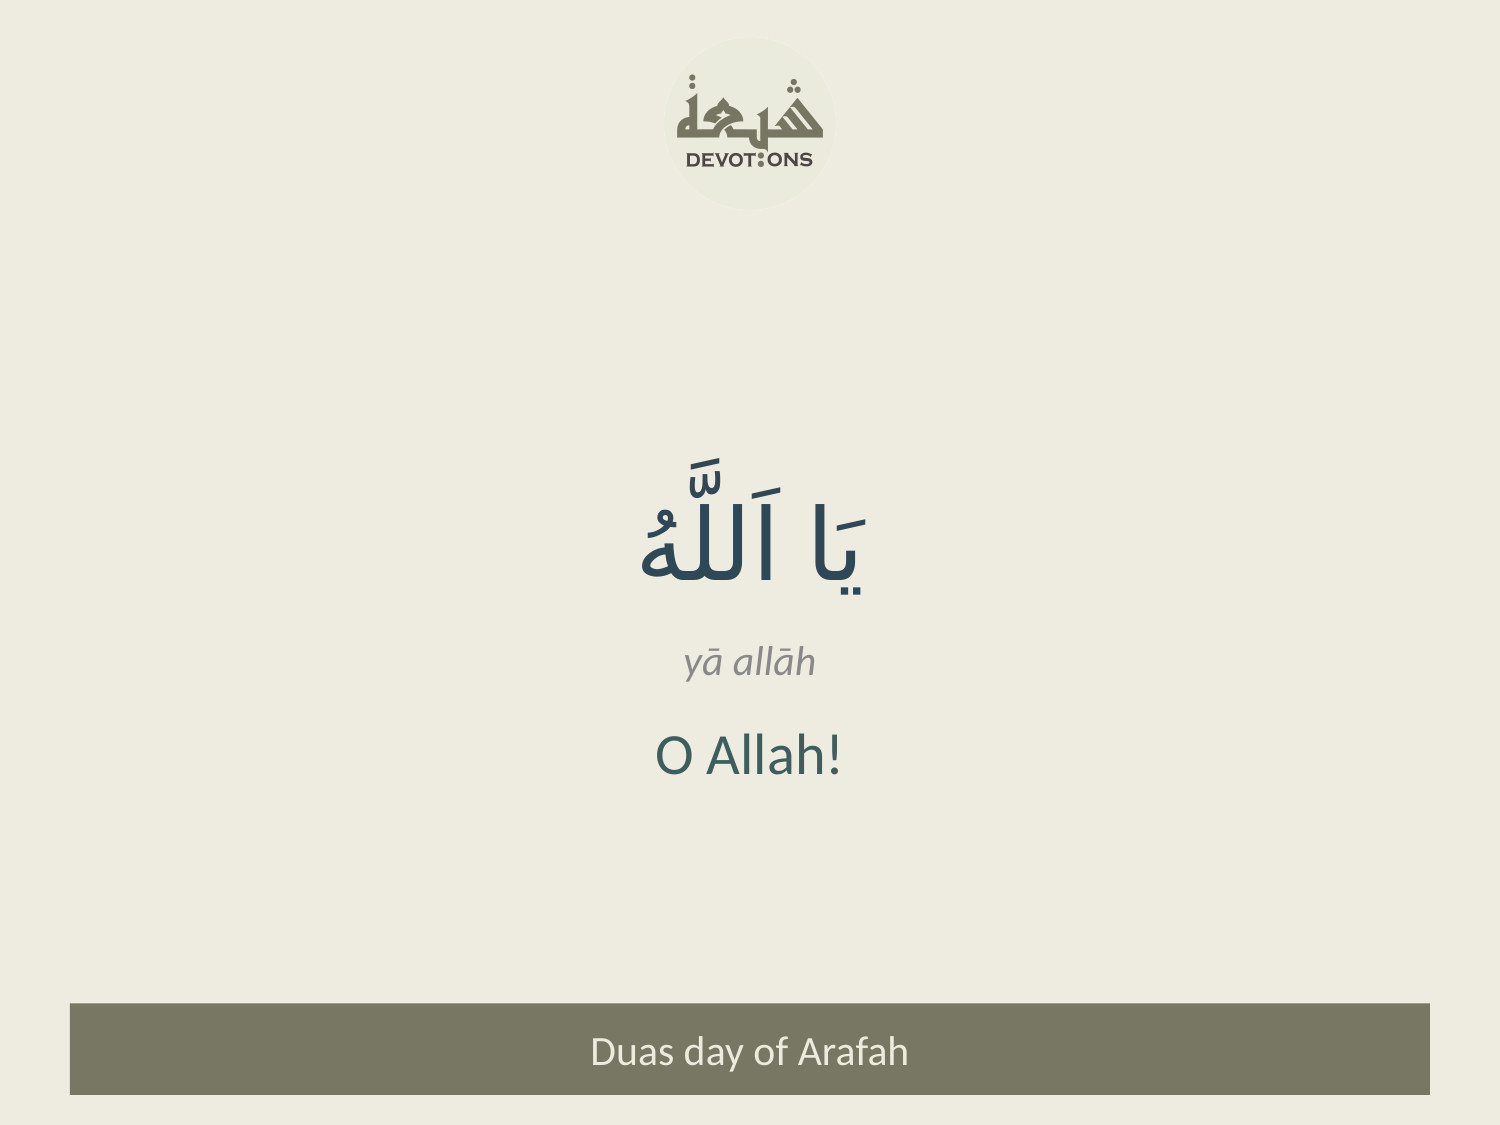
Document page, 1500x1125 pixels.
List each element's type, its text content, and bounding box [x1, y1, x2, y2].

list Duas day of Arafah [69, 1003, 1430, 1095]
list يَا اَللَّهُ yā allāh O Allah! [69, 203, 1430, 1003]
picture [656, 29, 844, 203]
